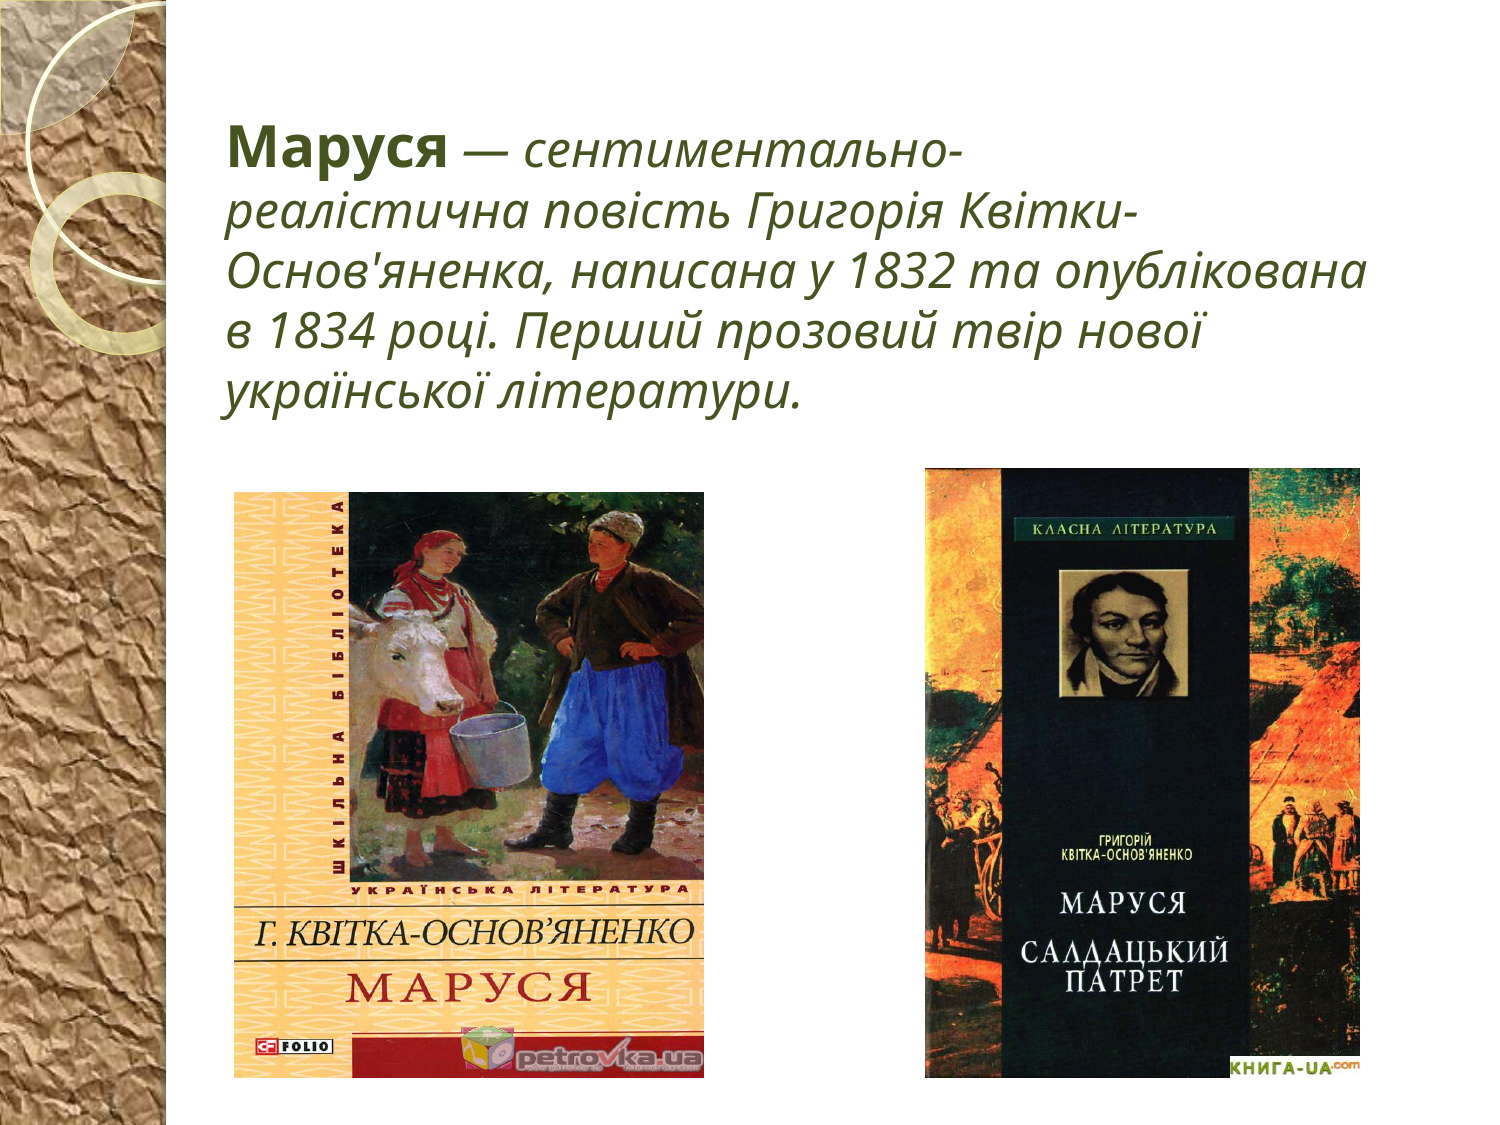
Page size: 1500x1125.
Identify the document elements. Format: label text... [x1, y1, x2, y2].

picture [62, 195, 159, 280]
picture [0, 134, 166, 1125]
picture [53, 241, 159, 332]
picture [33, 13, 159, 207]
title Маруся — сентиментально-реалістична повість Григорія Квітки-Основ'яненка, написана у 1832 та опублікована в 1834 році. Перший прозовий твір нової української літератури. [210, 0, 1441, 528]
picture [925, 468, 1360, 1079]
picture [136, 0, 162, 4]
picture [234, 491, 704, 1079]
